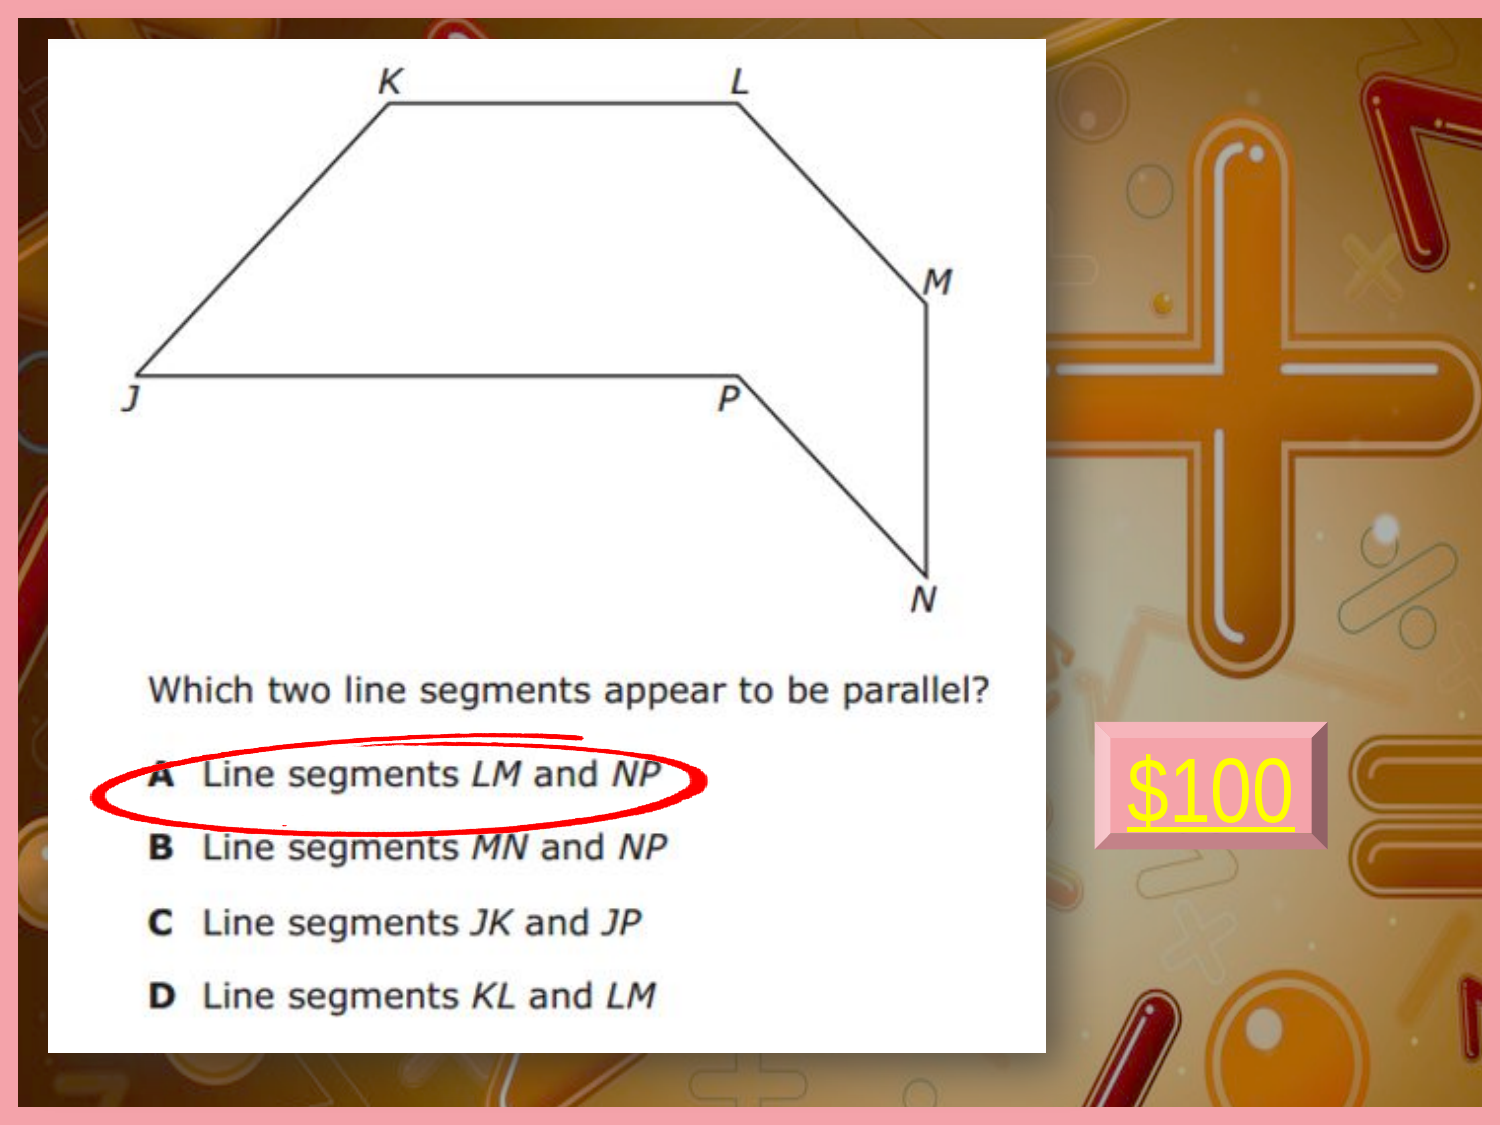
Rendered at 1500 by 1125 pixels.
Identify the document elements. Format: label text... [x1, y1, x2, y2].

text_box $100 [1094, 721, 1328, 850]
picture [48, 39, 1046, 1053]
list 2 x 2 [0, 0, 1500, 1125]
